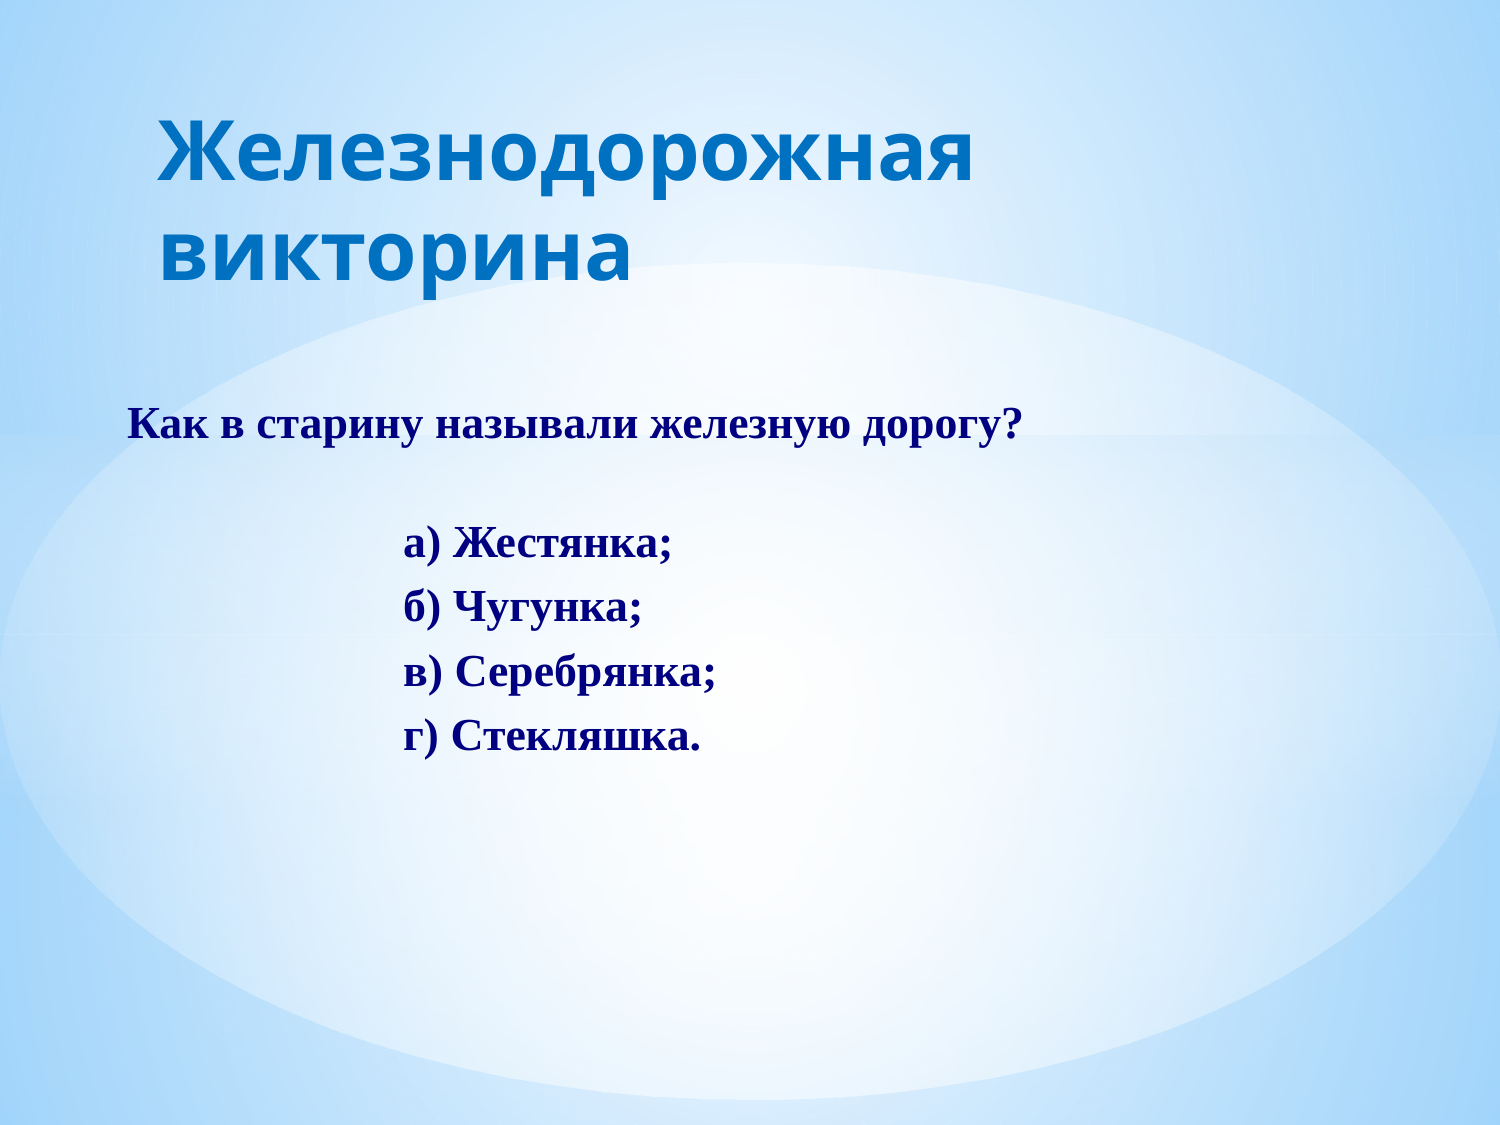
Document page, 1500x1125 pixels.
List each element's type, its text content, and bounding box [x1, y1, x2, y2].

subtitle Как в старину называли железную дорогу? а) Жестянка; б) Чугунка; в) Серебрянка; г) Стекляшка. [112, 385, 1287, 1055]
title Железнодорожная викторина [112, 90, 1388, 279]
